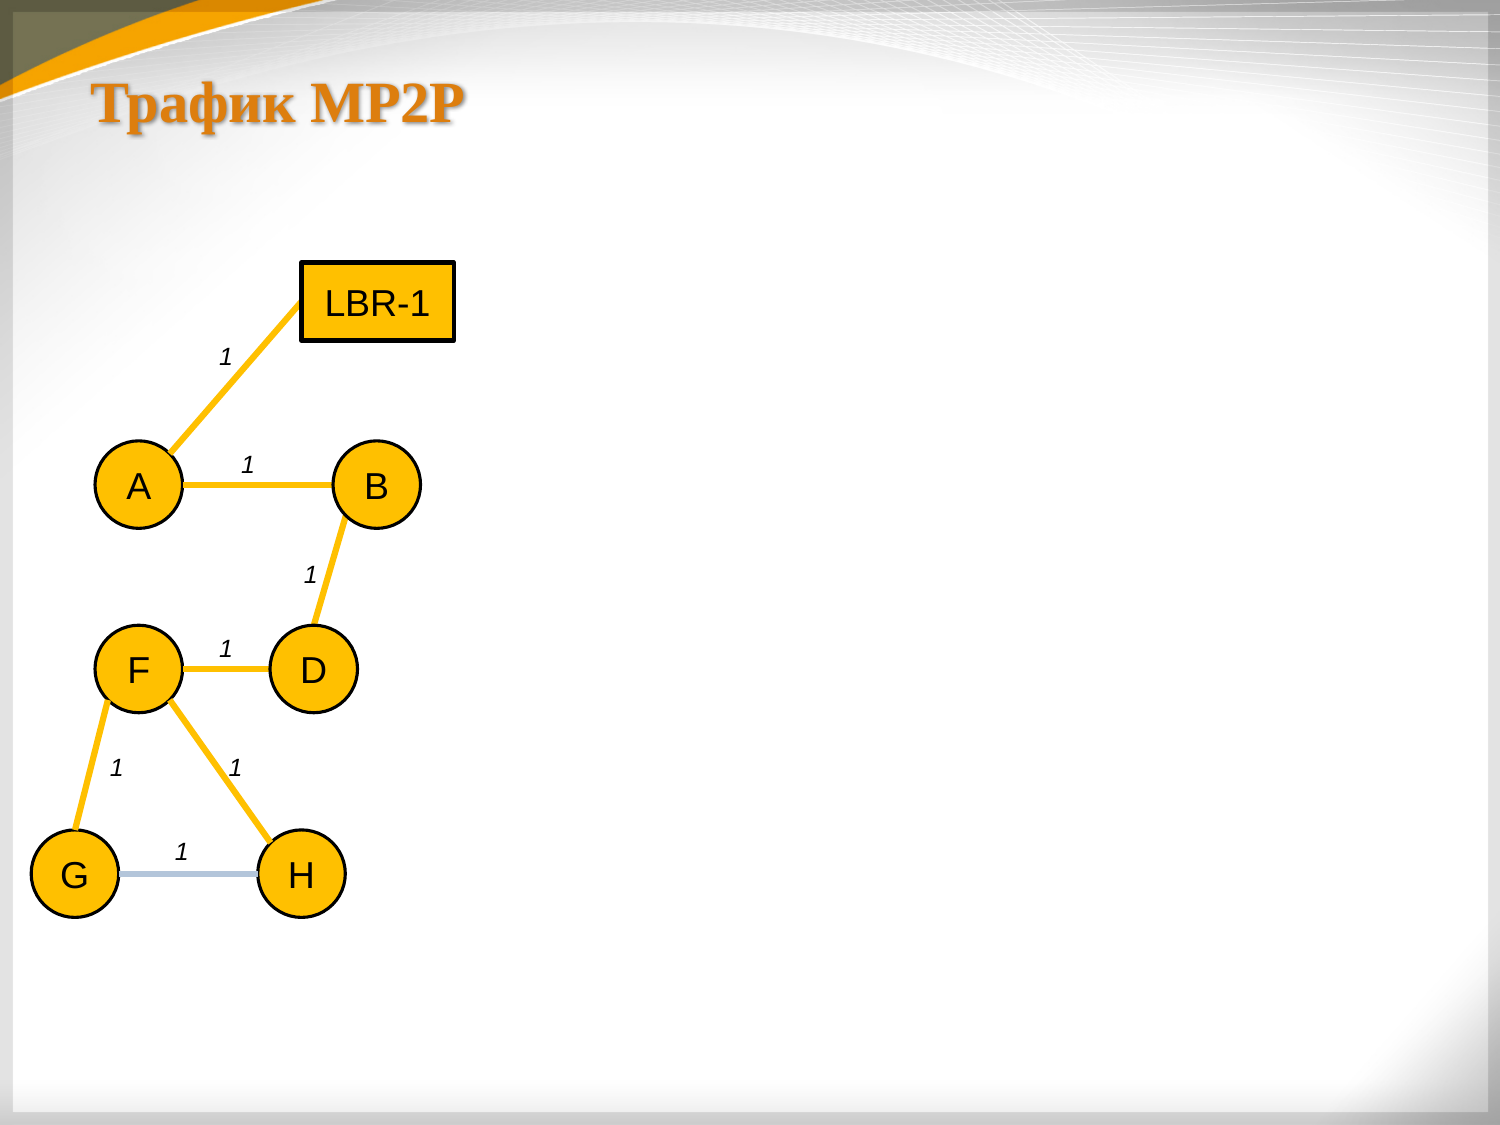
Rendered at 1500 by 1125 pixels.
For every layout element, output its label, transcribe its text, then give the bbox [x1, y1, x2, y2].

text_box 1 [226, 463, 271, 483]
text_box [148, 720, 292, 822]
picture [0, 0, 1500, 1125]
text_box F [95, 625, 183, 713]
title Трафик MP2P [75, 26, 1463, 172]
text_box G [31, 830, 119, 918]
text_box B [333, 440, 421, 529]
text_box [169, 301, 302, 454]
text_box 1 [160, 830, 205, 873]
text_box LBR-1 [299, 260, 456, 343]
text_box 1 [204, 625, 249, 668]
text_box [274, 554, 385, 587]
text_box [26, 748, 143, 782]
text_box A [95, 440, 183, 529]
text_box H [257, 829, 346, 918]
text_box D [270, 625, 358, 713]
